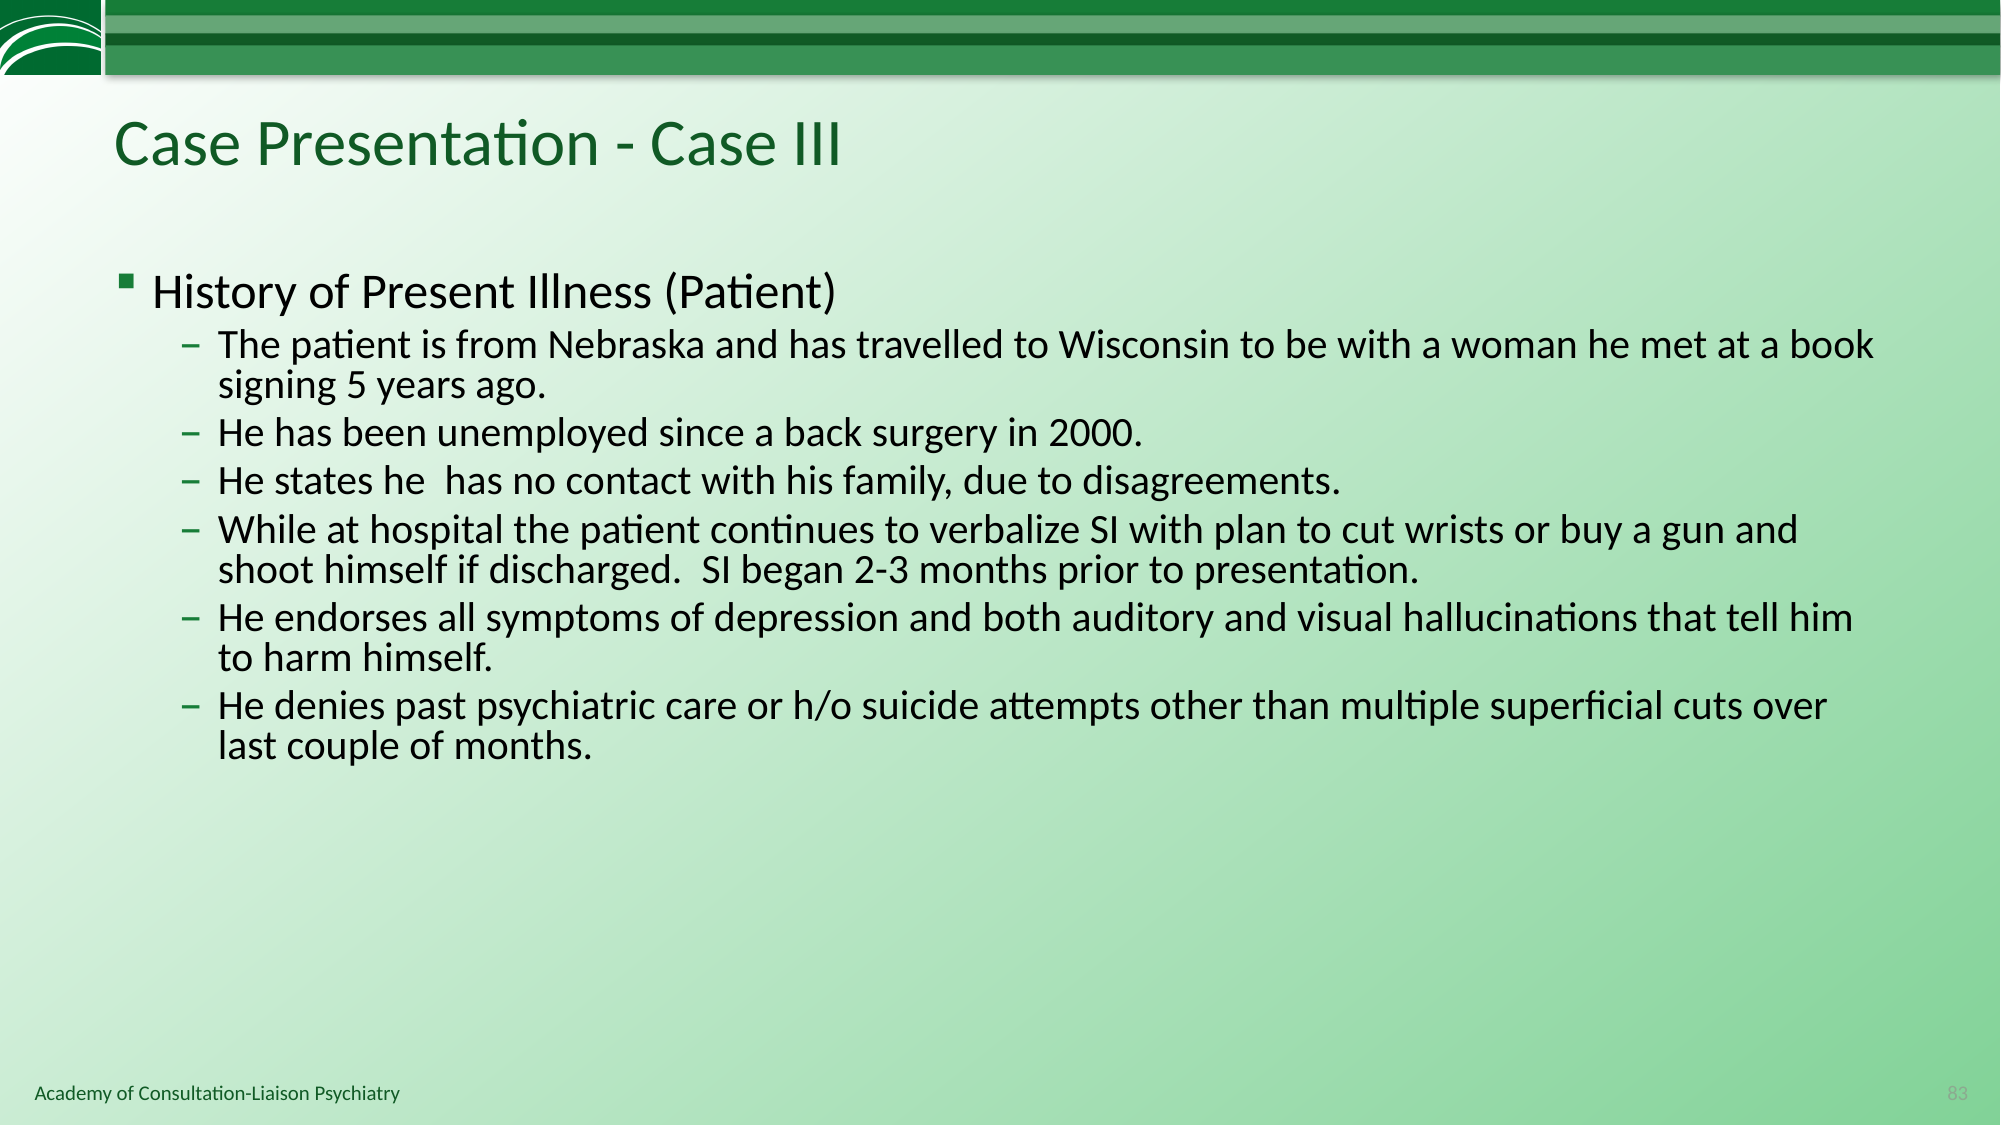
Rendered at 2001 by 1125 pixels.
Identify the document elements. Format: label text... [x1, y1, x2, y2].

picture [0, 0, 101, 75]
title Case Presentation - Case III [99, 45, 1900, 233]
slide_number 83 [1903, 1062, 1984, 1122]
list History of Present Illness (Patient) The patient is from Nebraska and has travelled to Wisconsin to be with a woman he met at a book signing 5 years ago. He has been unemployed since a back surgery in 2000. He states he has no contact with his family, due to disagreements. While at hospital the patient continues to verbalize SI with plan to cut wrists or buy a gun and shoot himself if discharged. SI began 2-3 months prior to presentation. He endorses all symptoms of depression and both auditory and visual hallucinations that tell him to harm himself. He denies past psychiatric care or h/o suicide attempts other than multiple superficial cuts over last couple of months. [99, 262, 1900, 1005]
